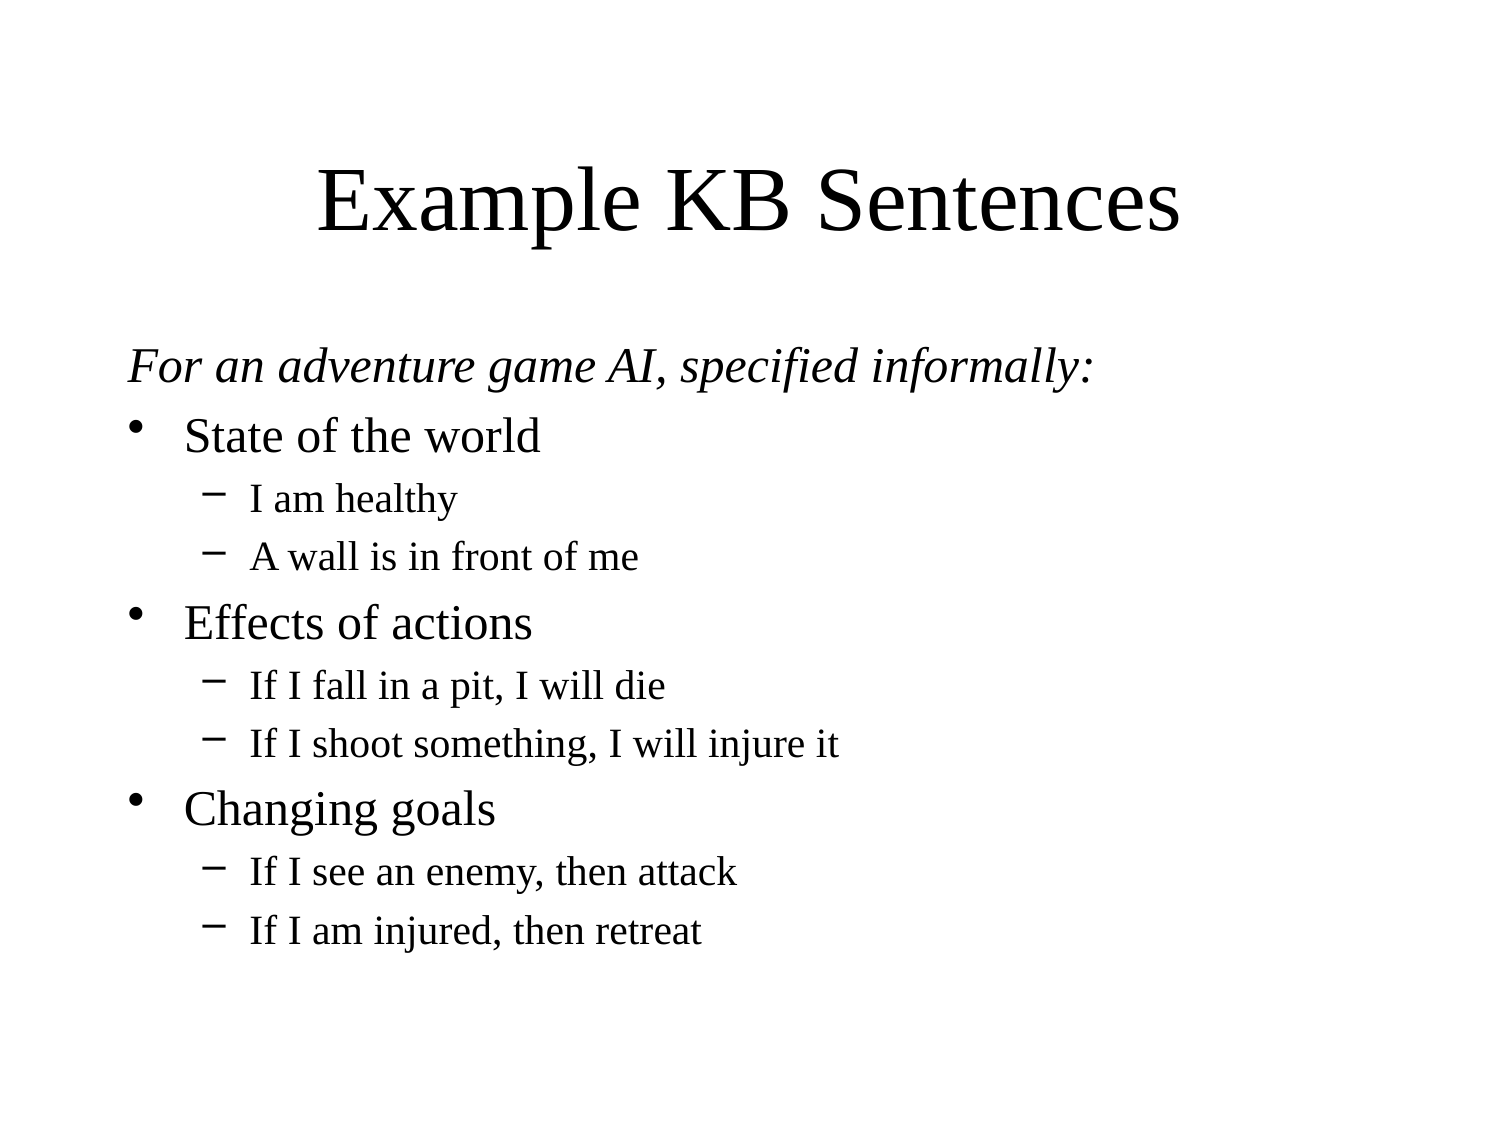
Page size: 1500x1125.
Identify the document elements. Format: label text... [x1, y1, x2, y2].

title Example KB Sentences [112, 99, 1388, 288]
list For an adventure game AI, specified informally: State of the world I am healthy A wall is in front of me Effects of actions If I fall in a pit, I will die If I shoot something, I will injure it Changing goals If I see an enemy, then attack If I am injured, then retreat [112, 324, 1388, 1001]
